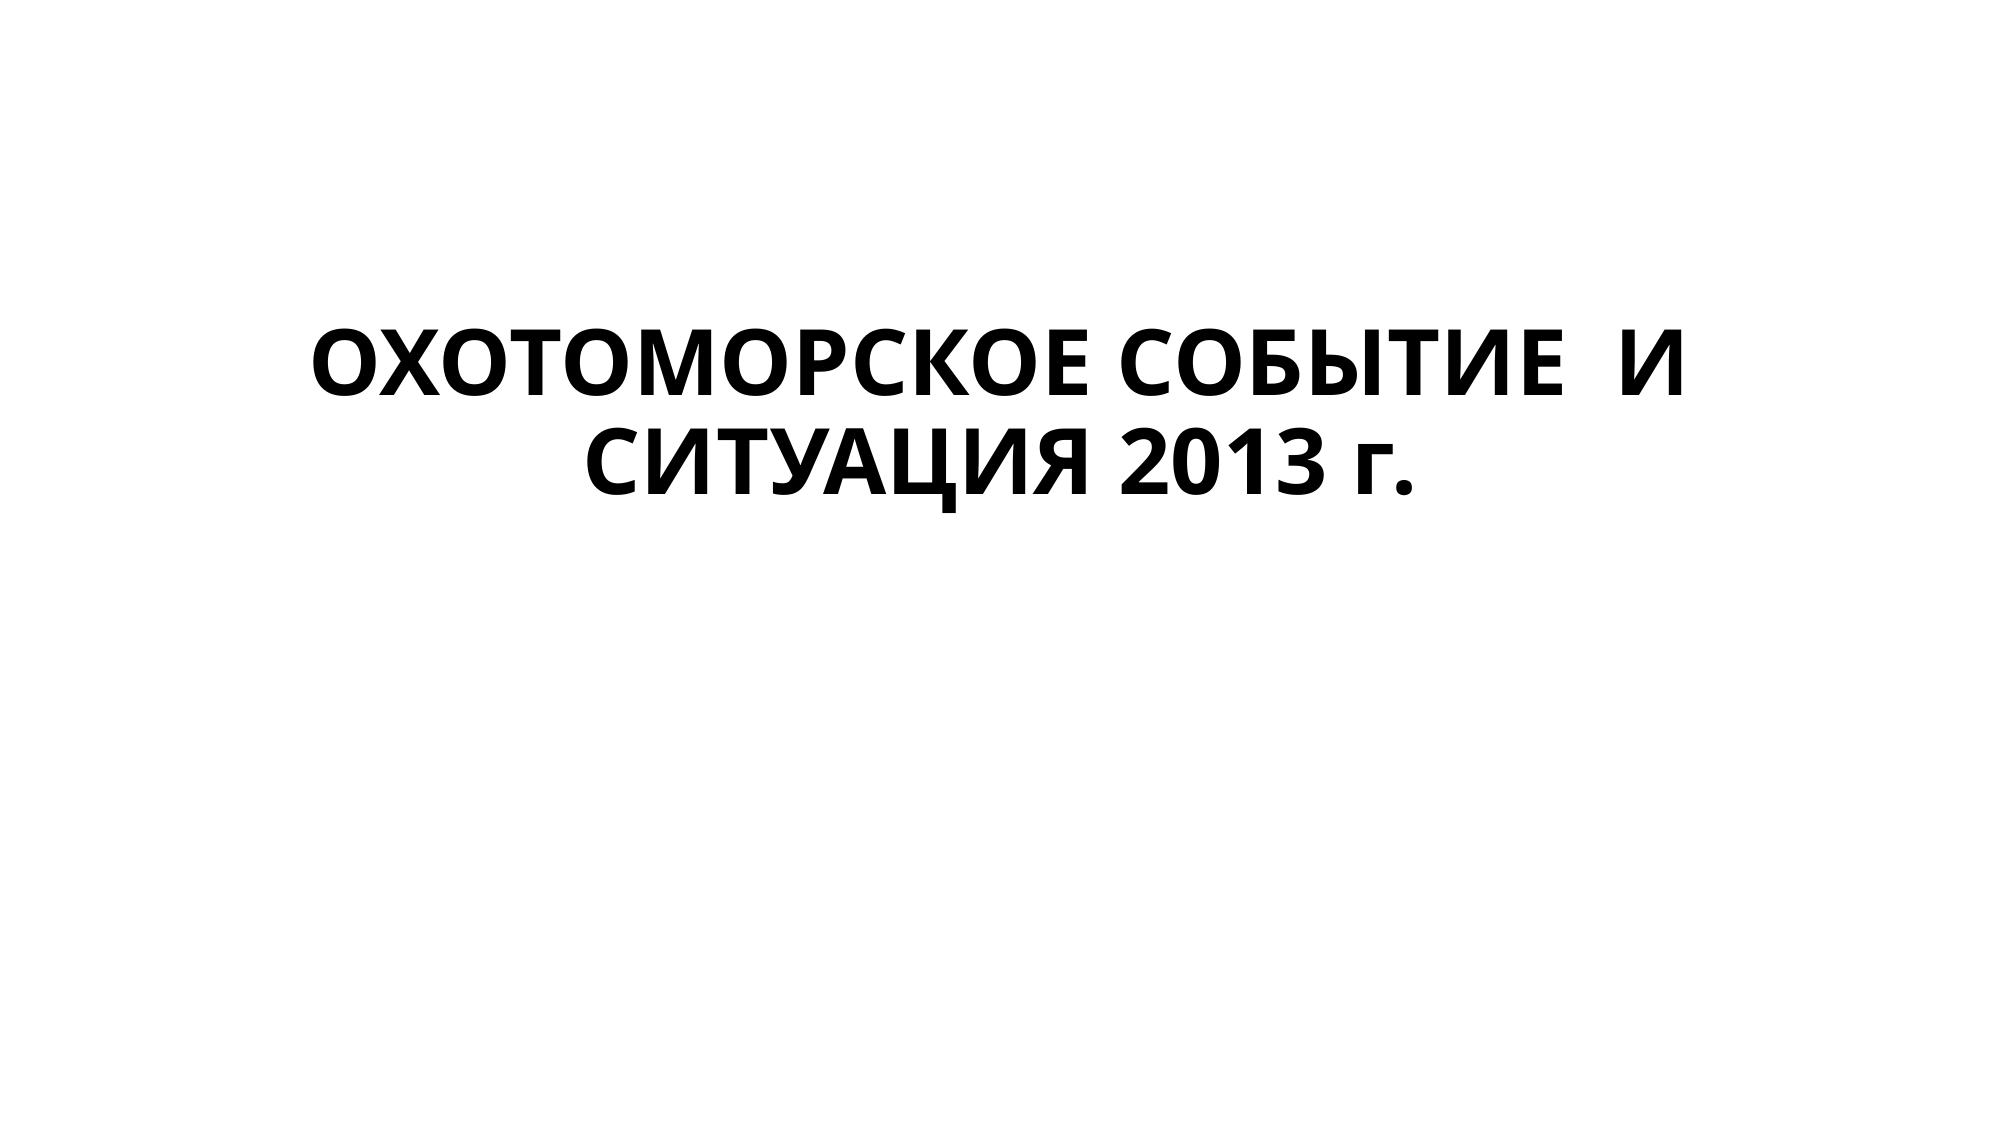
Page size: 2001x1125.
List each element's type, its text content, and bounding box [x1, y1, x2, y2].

title ОХОТОМОРСКОЕ СОБЫТИЕ И СИТУАЦИЯ 2013 г. [137, 59, 1863, 772]
